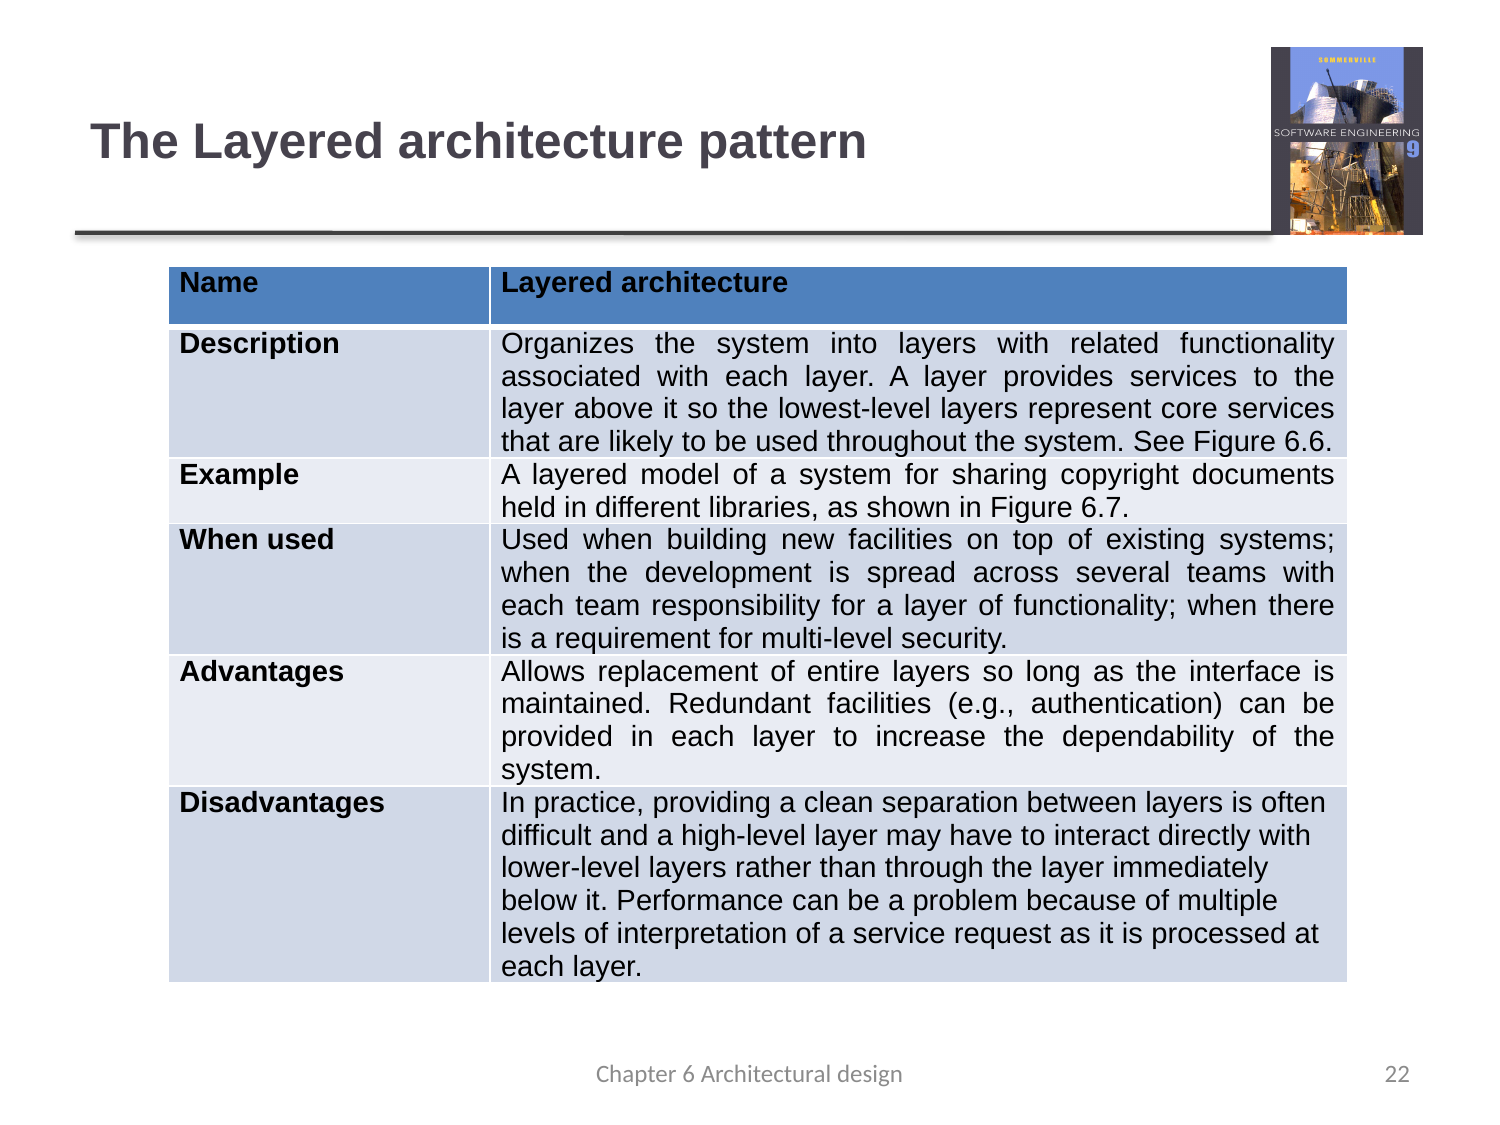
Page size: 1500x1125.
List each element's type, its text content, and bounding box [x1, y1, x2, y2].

slide_number 22 [1074, 1042, 1425, 1103]
table_cell In practice, providing a clean separation between layers is often difficult and a high-level layer may have to interact directly with lower-level layers rather than through the layer immediately below it. Performance can be a problem because of multiple levels of interpretation of a service request as it is processed at each layer. [491, 787, 1347, 982]
table_cell Used when building new facilities on top of existing systems; when the development is spread across several teams with each team responsibility for a layer of functionality; when there is a requirement for multi-level security. [491, 524, 1347, 654]
table_header Layered architecture [491, 267, 1347, 324]
title The Layered architecture pattern [74, 44, 1272, 233]
table_cell Organizes the system into layers with related functionality associated with each layer. A layer provides services to the layer above it so the lowest-level layers represent core services that are likely to be used throughout the system. See Figure 6.6. [491, 330, 1347, 457]
footer Chapter 6 Architectural design [512, 1042, 988, 1103]
table_cell Description [169, 330, 489, 457]
table_cell A layered model of a system for sharing copyright documents held in different libraries, as shown in Figure 6.7. [491, 459, 1347, 523]
table_cell Example [169, 459, 489, 523]
table_cell When used [169, 524, 489, 654]
table_cell Disadvantages [169, 787, 489, 982]
table_cell Advantages [169, 656, 489, 785]
picture [1272, 47, 1423, 235]
table_header Name [169, 267, 489, 324]
table_cell Allows replacement of entire layers so long as the interface is maintained. Redundant facilities (e.g., authentication) can be provided in each layer to increase the dependability of the system. [491, 656, 1347, 785]
